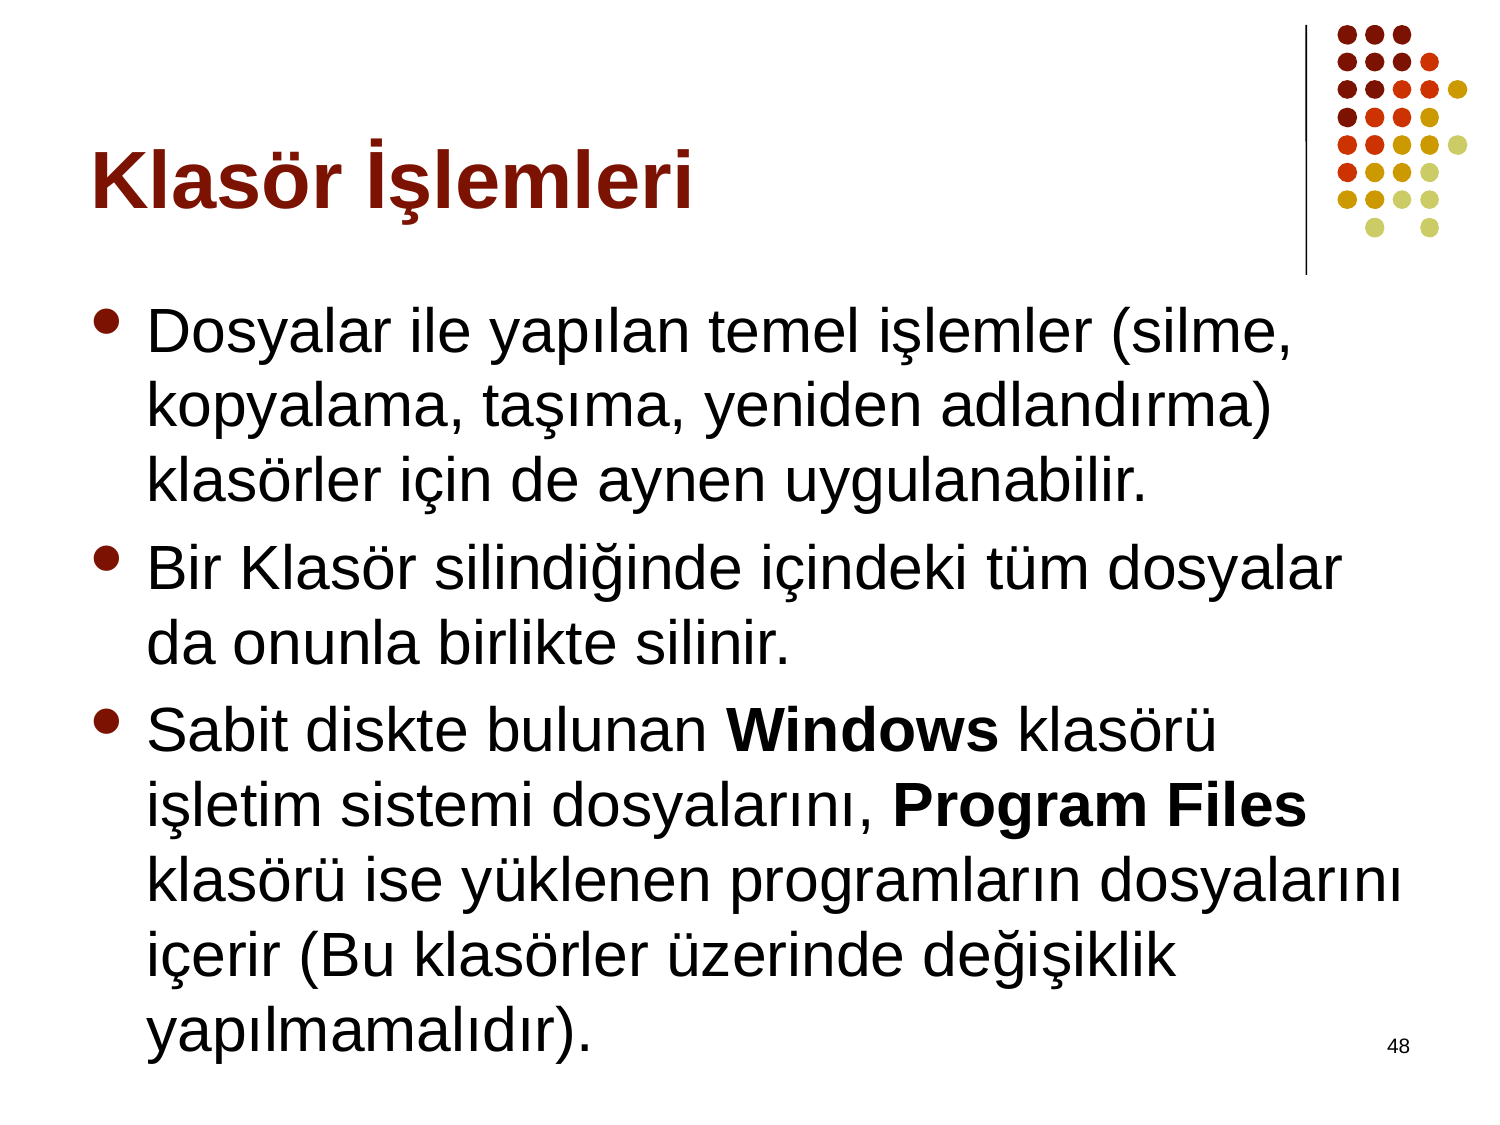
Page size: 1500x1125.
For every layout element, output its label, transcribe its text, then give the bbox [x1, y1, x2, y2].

slide_number 48 [1074, 1024, 1426, 1101]
title Klasör İşlemleri [75, 20, 1313, 233]
list Dosyalar ile yapılan temel işlemler (silme, kopyalama, taşıma, yeniden adlandırma) klasörler için de aynen uygulanabilir. Bir Klasör silindiğinde içindeki tüm dosyalar da onunla birlikte silinir. Sabit diskte bulunan Windows klasörü işletim sistemi dosyalarını, Program Files klasörü ise yüklenen programların dosyalarını içerir (Bu klasörler üzerinde değişiklik yapılmamalıdır). [75, 282, 1425, 1006]
